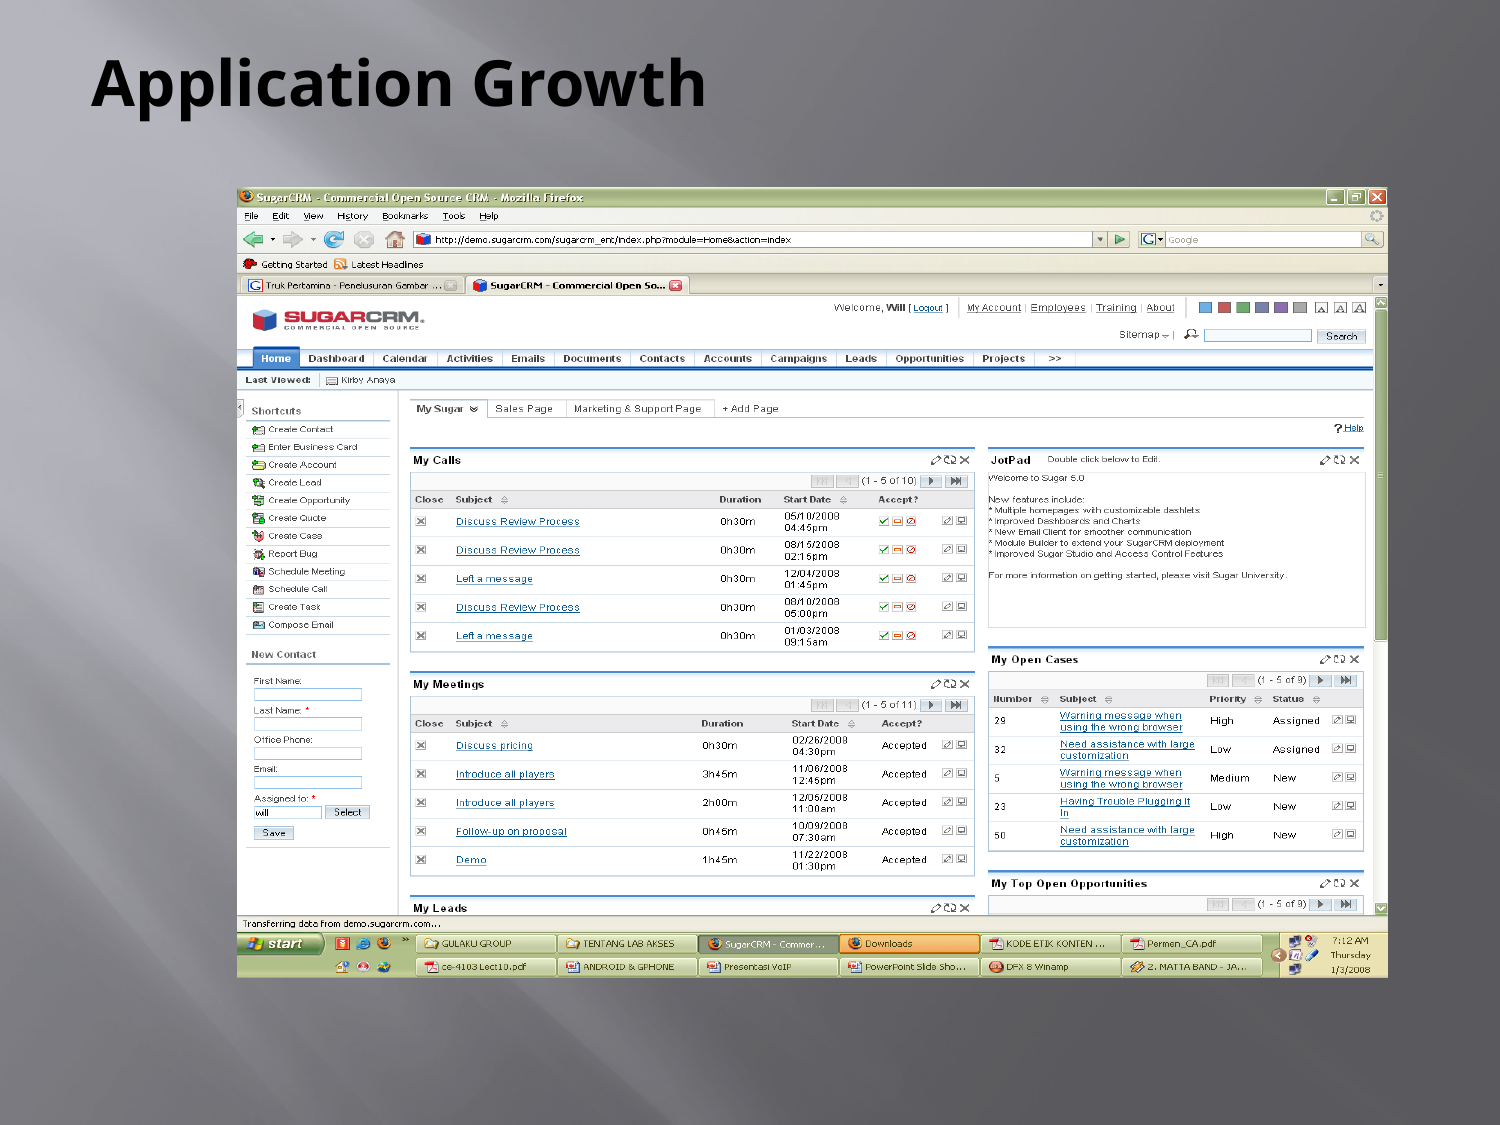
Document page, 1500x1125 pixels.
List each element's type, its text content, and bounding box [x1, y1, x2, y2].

picture [237, 187, 1388, 978]
title Application Growth [75, 0, 725, 163]
